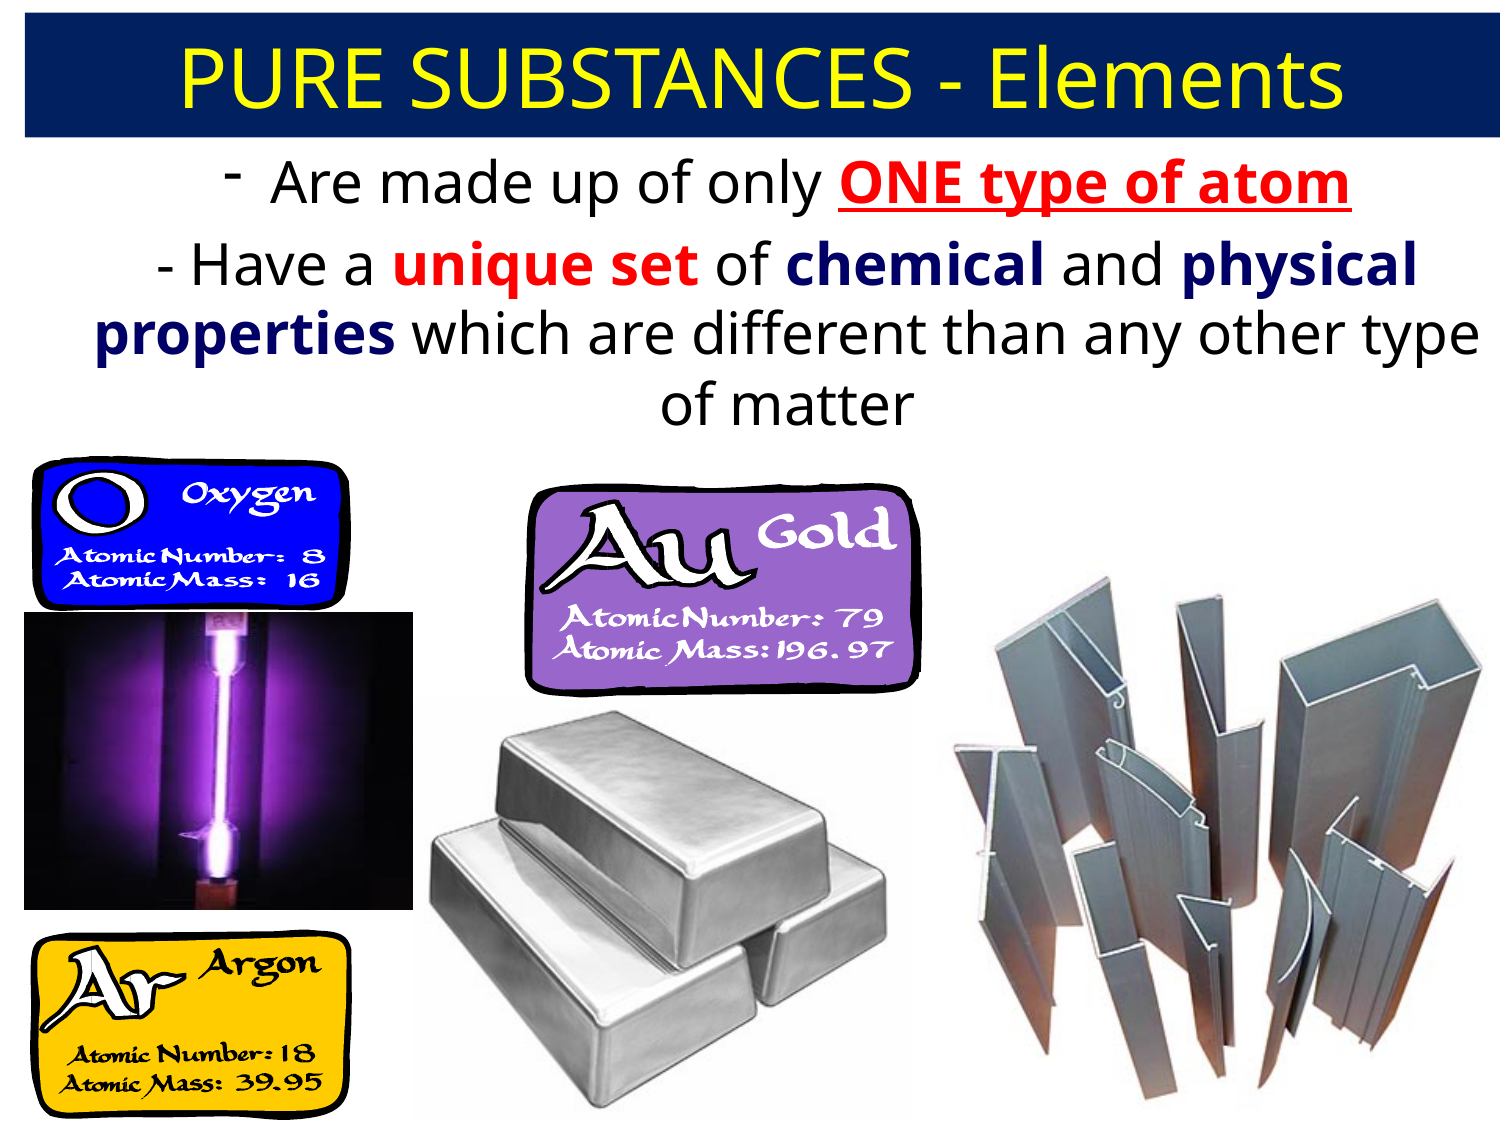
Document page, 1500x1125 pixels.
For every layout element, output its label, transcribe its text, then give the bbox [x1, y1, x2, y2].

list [523, 478, 923, 699]
picture [937, 557, 1500, 1121]
list Are made up of only ONE type of atom - Have a unique set of chemical and physical properties which are different than any other type of matter [0, 137, 1500, 626]
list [28, 928, 354, 1121]
title PURE SUBSTANCES - Elements [24, 12, 1500, 137]
picture [24, 454, 913, 1121]
